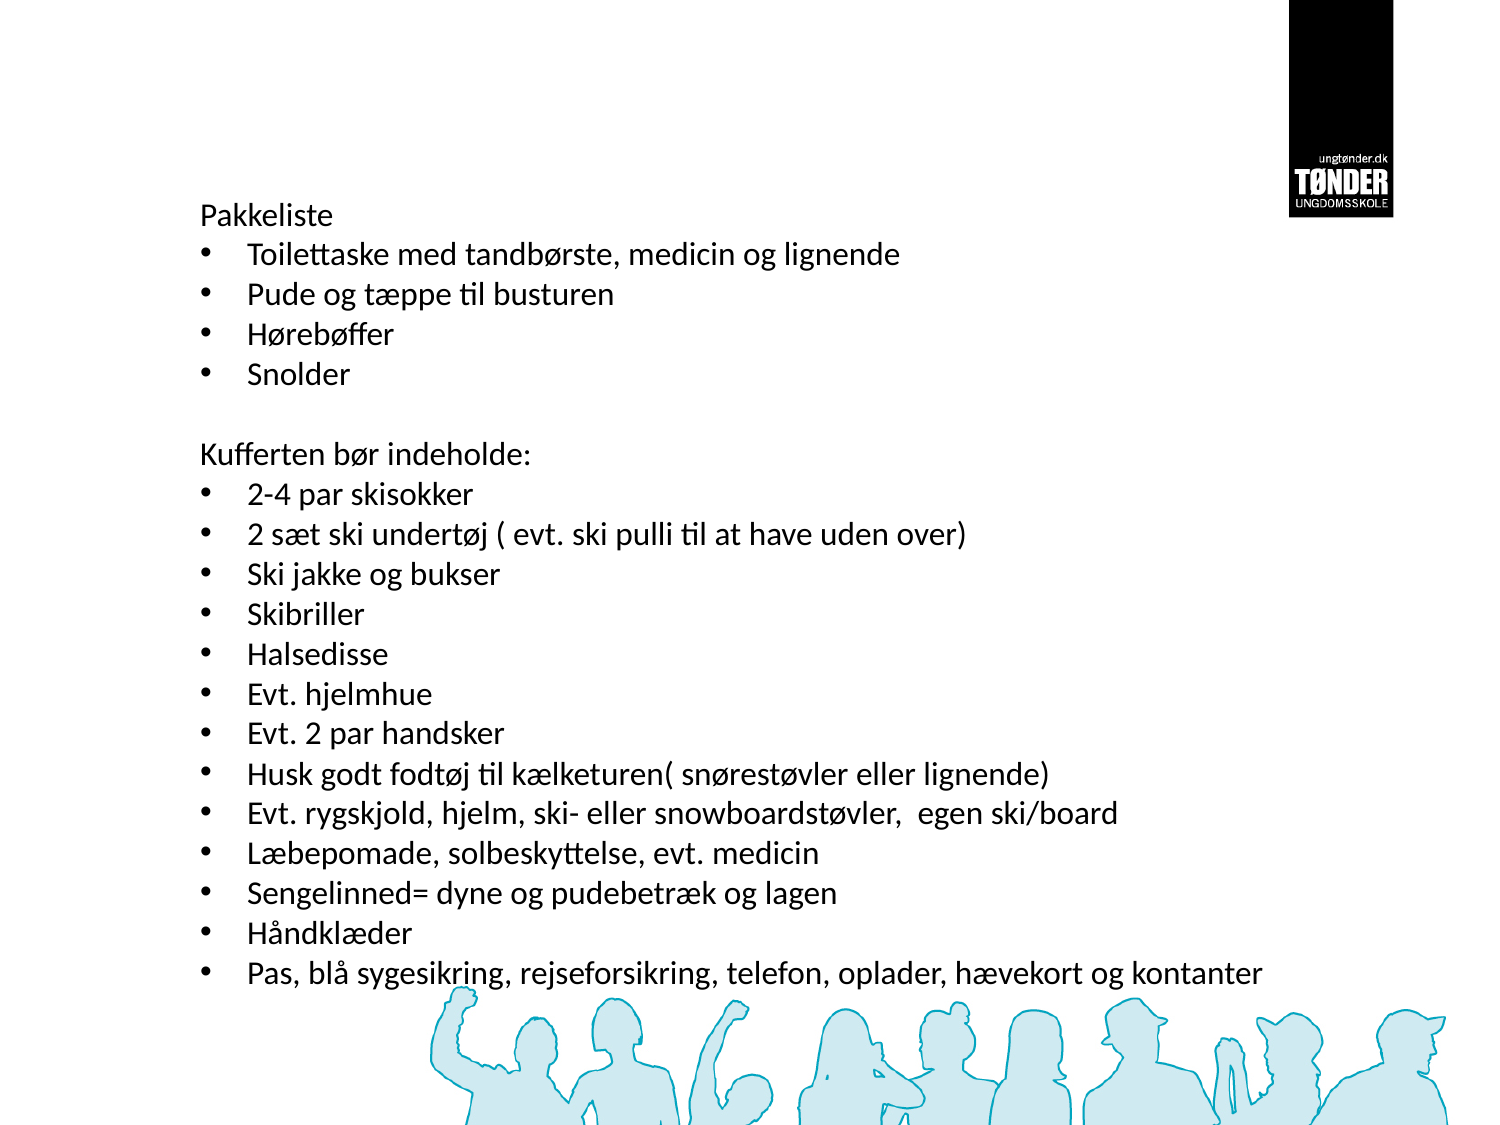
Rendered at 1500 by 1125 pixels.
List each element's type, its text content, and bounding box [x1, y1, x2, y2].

text_box Pakkeliste Toilettaske med tandbørste, medicin og lignende Pude og tæppe til busturen Hørebøffer Snolder Kufferten bør indeholde: 2-4 par skisokker 2 sæt ski undertøj ( evt. ski pulli til at have uden over) Ski jakke og bukser Skibriller Halsedisse Evt. hjelmhue Evt. 2 par handsker Husk godt fodtøj til kælketuren( snørestøvler eller lignende) Evt. rygskjold, hjelm, ski- eller snowboardstøvler, egen ski/board Læbepomade, solbeskyttelse, evt. medicin Sengelinned= dyne og pudebetræk og lagen Håndklæder Pas, blå sygesikring, rejseforsikring, telefon, oplader, hævekort og kontanter [185, 185, 1335, 1125]
picture [0, 0, 1500, 1125]
